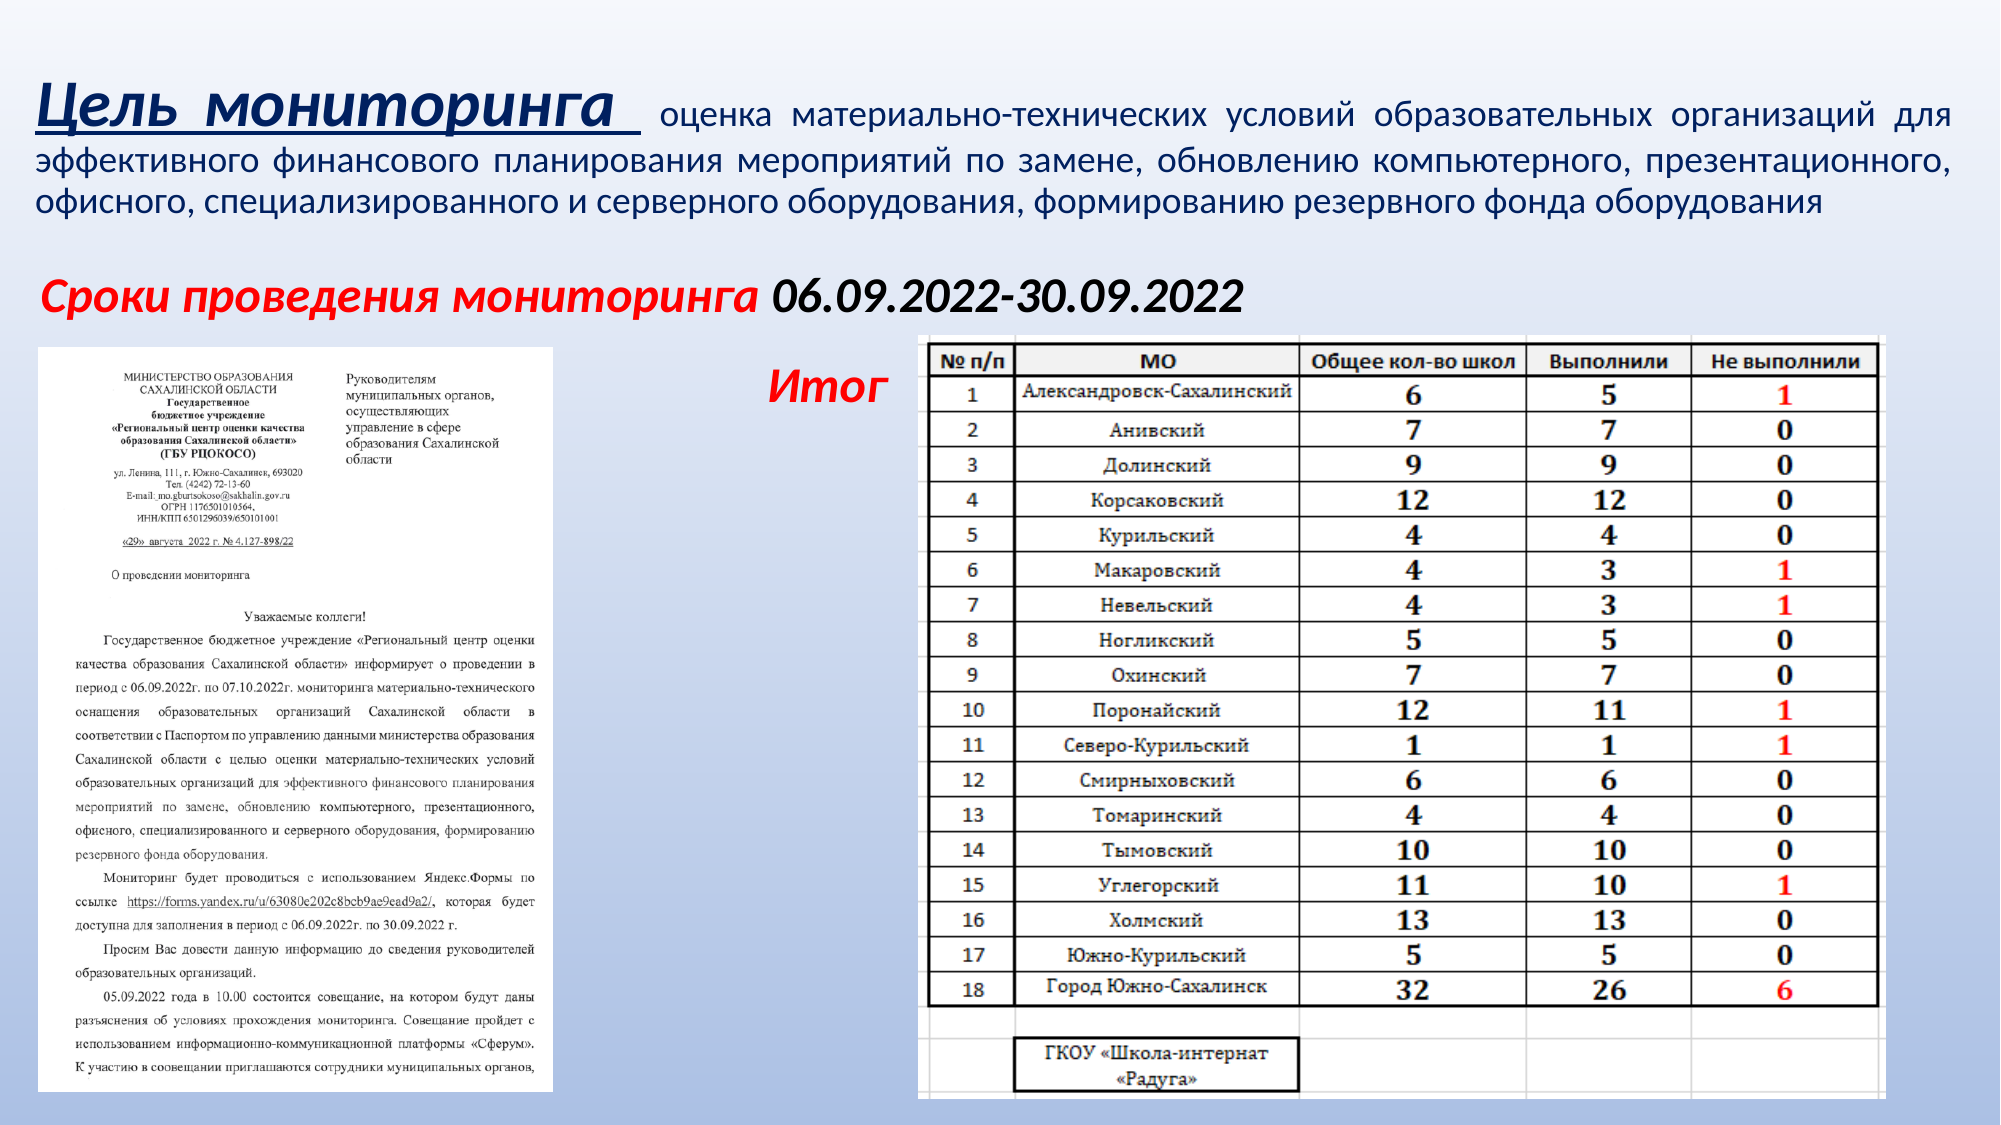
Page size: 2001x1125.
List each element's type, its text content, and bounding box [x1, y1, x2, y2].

text_box Итог [711, 335, 918, 438]
title Цель мониторинга оценка материально-технических условий образовательных организаций для эффективного финансового планирования мероприятий по замене, обновлению компьютерного, презентационного, офисного, специализированного и серверного оборудования, формированию резервного фонда оборудования [20, 21, 1969, 269]
text_box Сроки проведения мониторинга 06.09.2022-30.09.2022 [0, 229, 1352, 363]
picture [918, 335, 1886, 1099]
picture [38, 347, 553, 1092]
